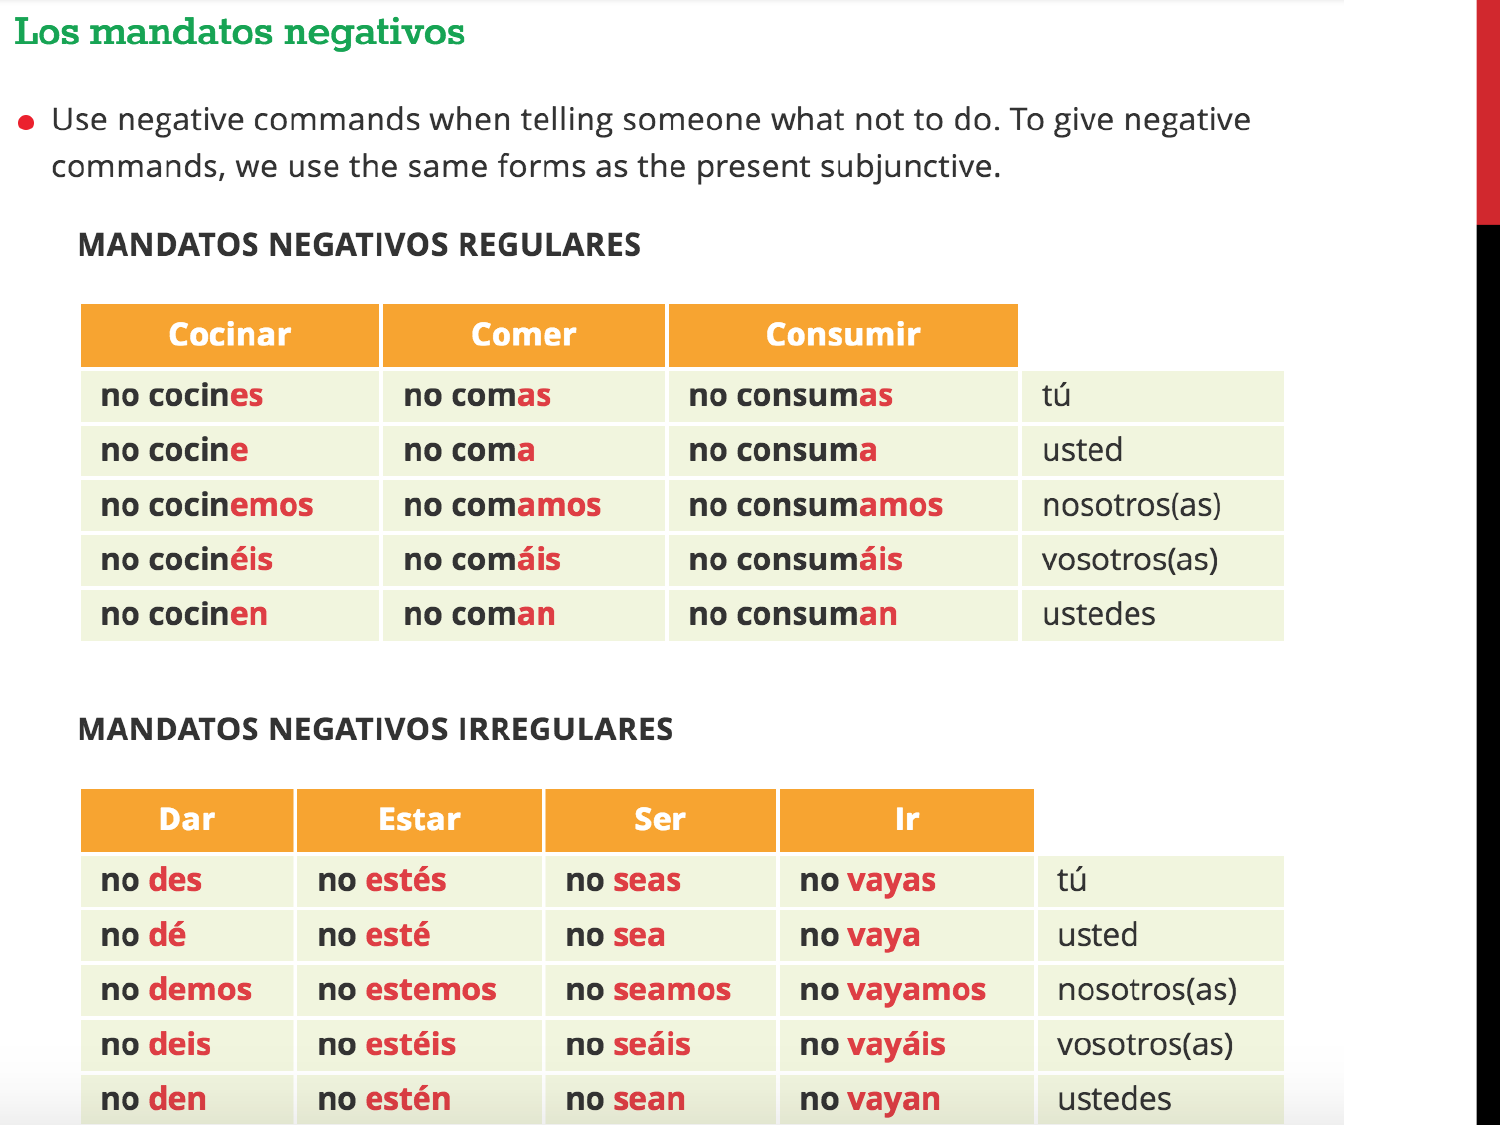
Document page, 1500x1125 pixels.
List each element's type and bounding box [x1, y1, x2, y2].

picture [0, 0, 1345, 1125]
